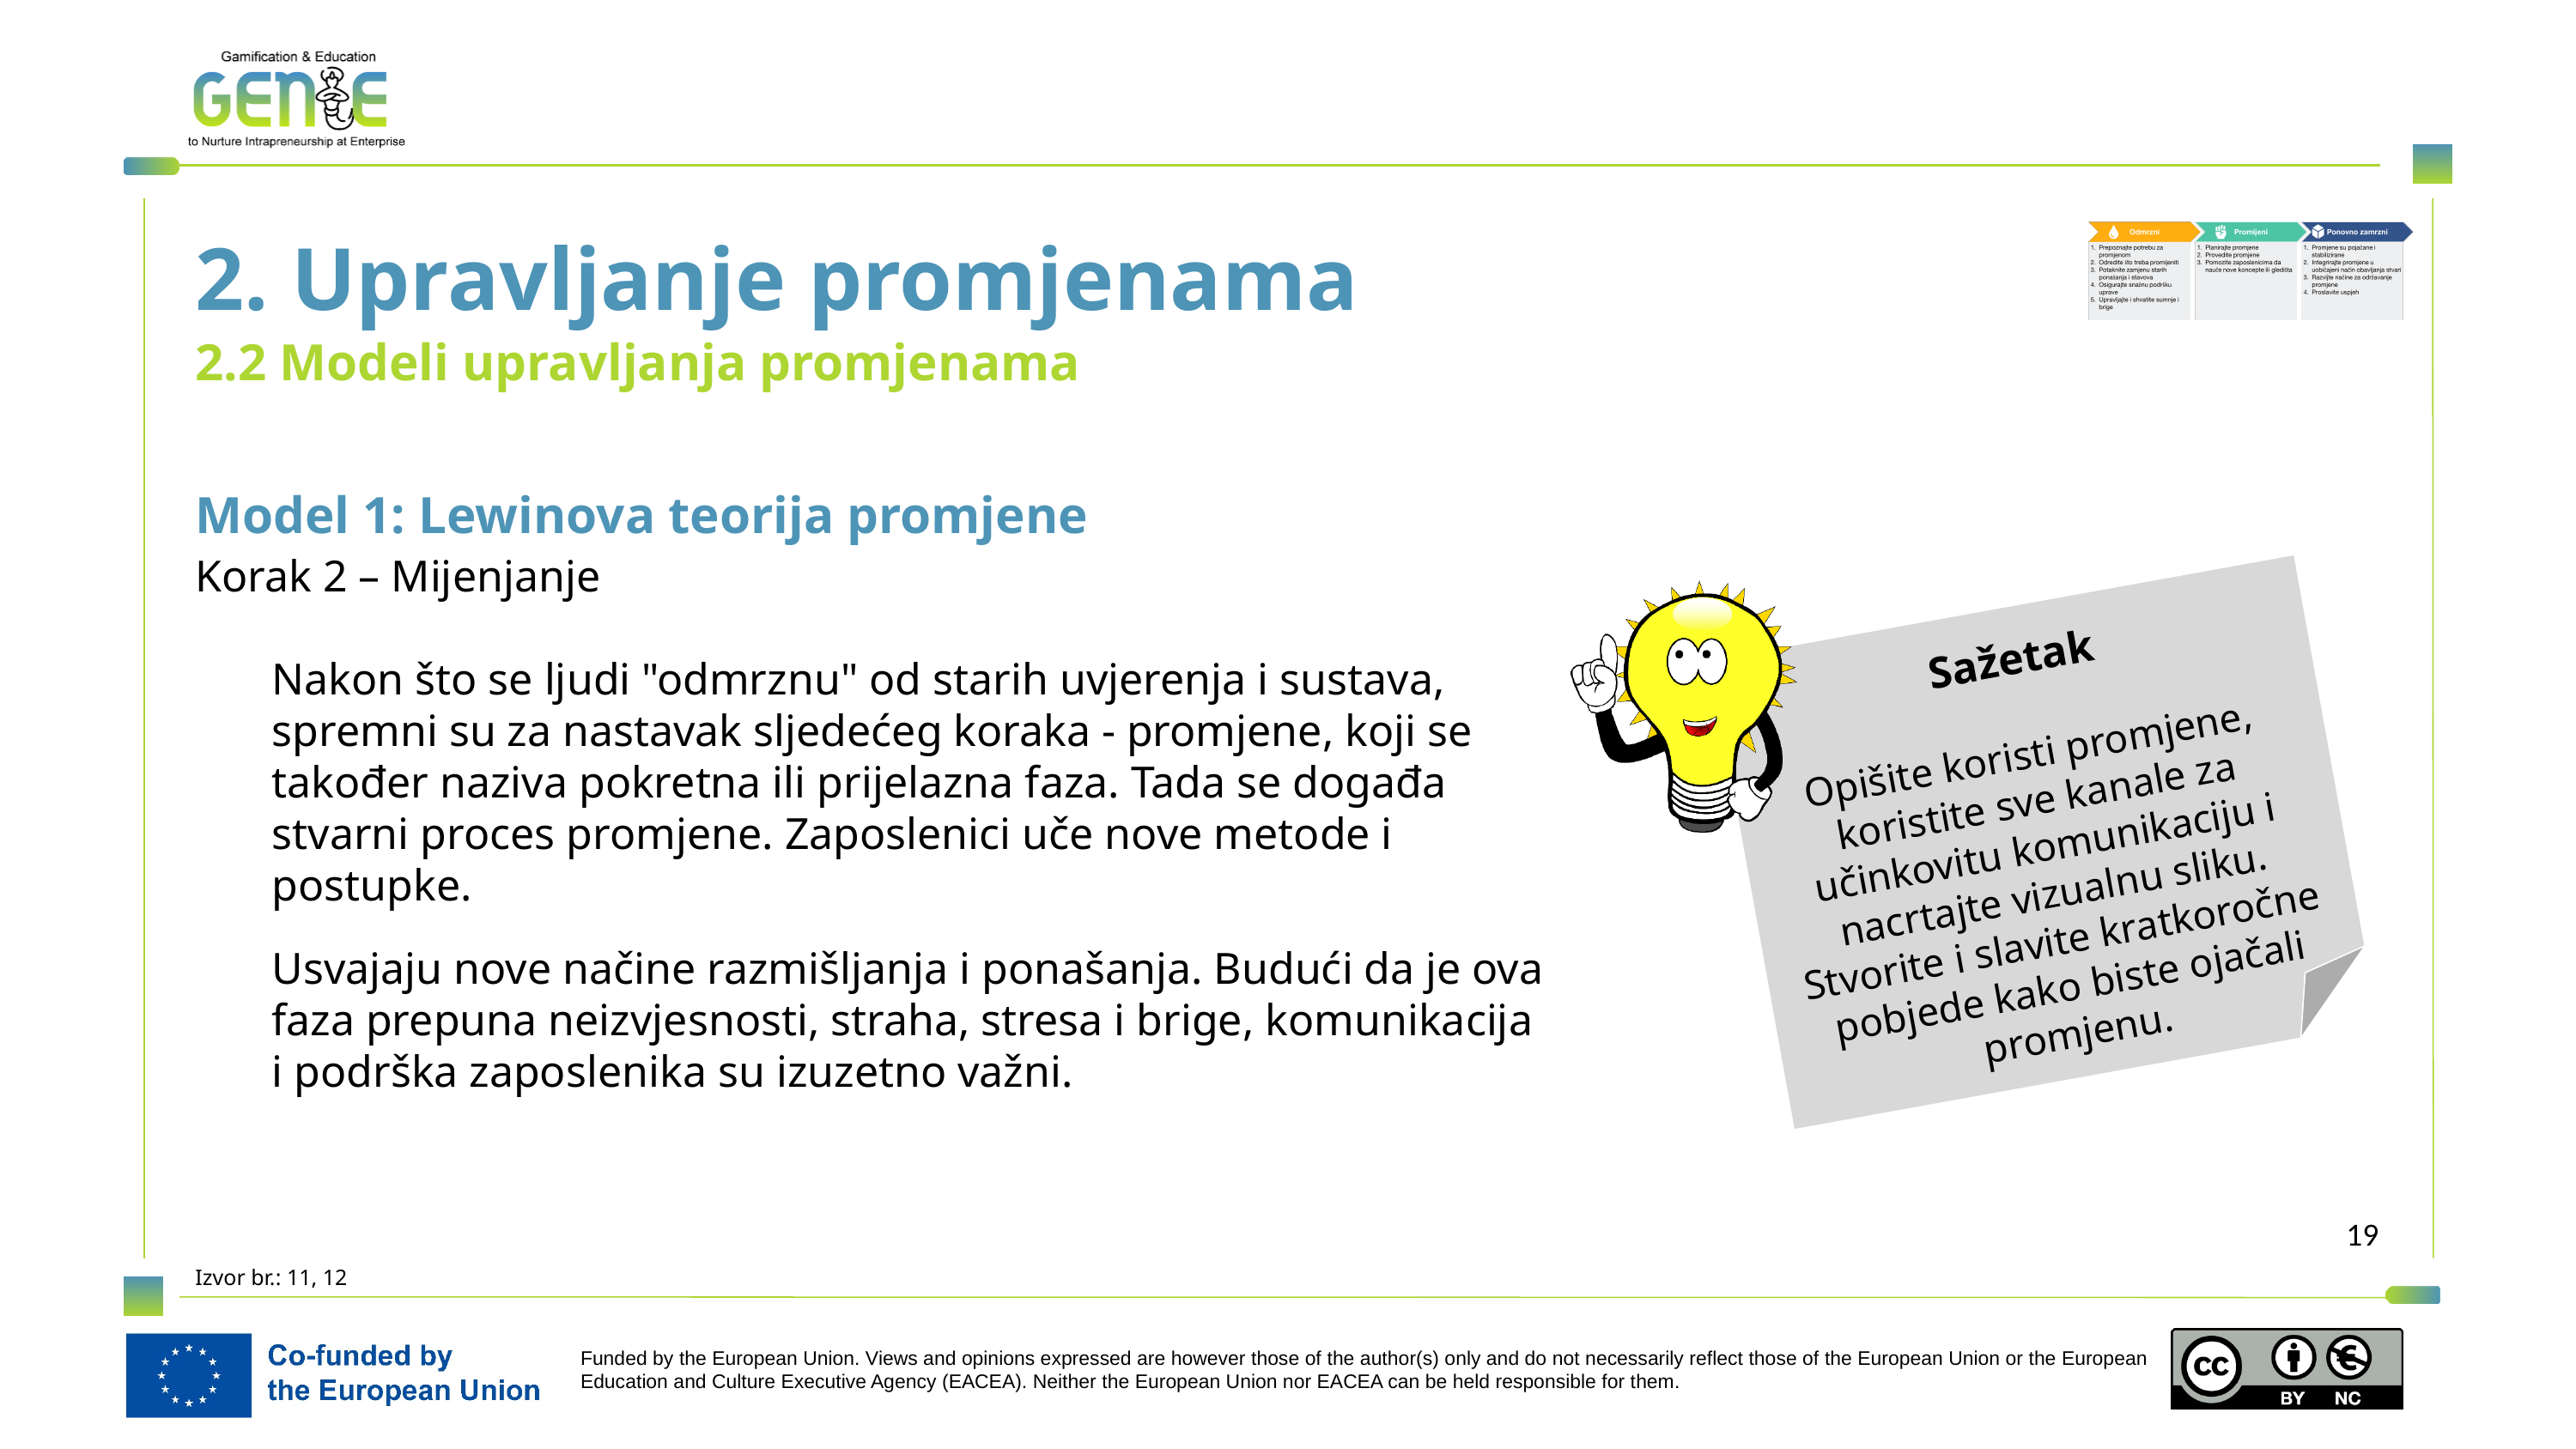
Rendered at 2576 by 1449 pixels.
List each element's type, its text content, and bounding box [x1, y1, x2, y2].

text_box 2. Upravljanje promjenama [182, 217, 2414, 324]
text_box Izvor br.: 11, 12 [182, 1257, 429, 1296]
picture [182, 45, 408, 151]
picture [2087, 221, 2415, 321]
picture [1571, 579, 1797, 834]
text_box Sažetak Opišite koristi promjene, koristite sve kanale za učinkovitu komunikaciju i nacrtajte vizualnu sliku. Stvorite i slavite kratkoročne pobjede kako biste ojačali promjenu. [1741, 555, 2366, 1131]
picture [124, 157, 179, 175]
picture [2171, 1328, 2403, 1410]
picture [111, 1328, 562, 1423]
picture [124, 1276, 163, 1316]
picture [2413, 144, 2452, 184]
text_box Model 1: Lewinova teorija promjene [182, 476, 1116, 542]
picture [2385, 1286, 2440, 1304]
text_box 2.2 Modeli upravljanja promjenama [182, 324, 2414, 398]
text_box Korak 2 – Mijenjanje Nakon što se ljudi "odmrznu" od starih uvjerenja i sustava, spremni su za nastavak sljedećeg koraka - promjene, koji se također naziva pokretna ili prijelazna faza. Tada se događa stvarni proces promjene. Zaposlenici uče nove metode i postupke. Usvajaju nove načine razmišljanja i ponašanja. Budući da je ova faza prepuna neizvjesnosti, straha, stresa i brige, komunikacija i podrška zaposlenika su izuzetno važni. [182, 542, 1567, 603]
